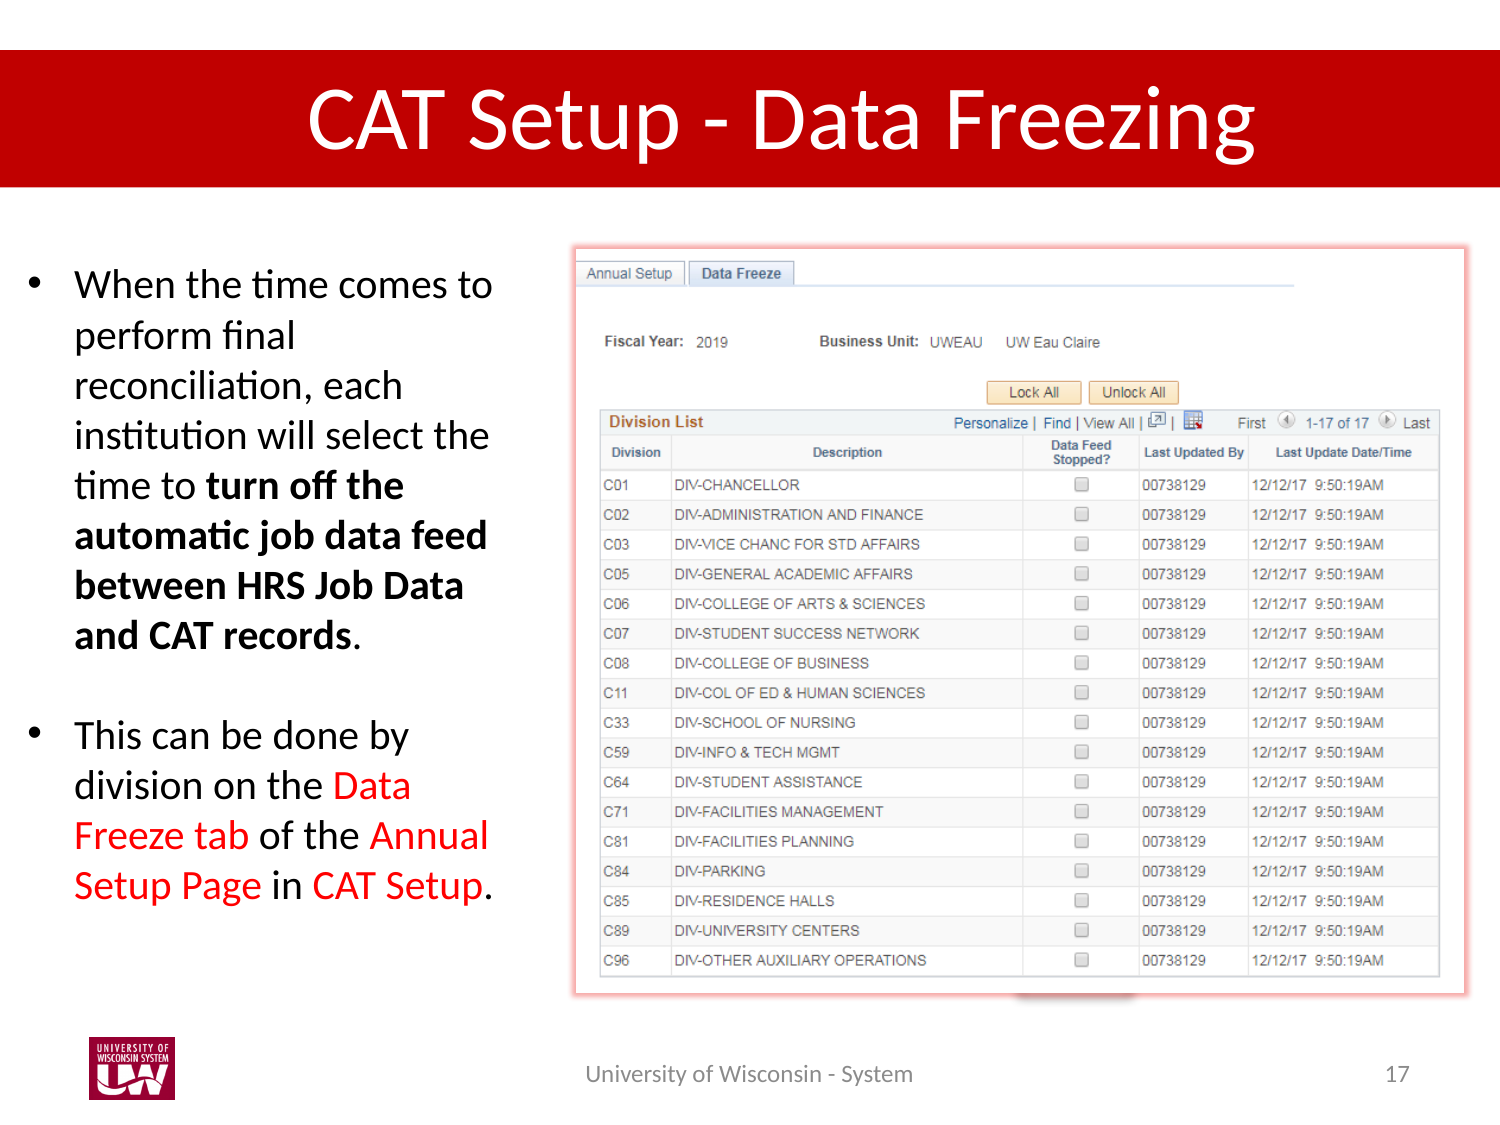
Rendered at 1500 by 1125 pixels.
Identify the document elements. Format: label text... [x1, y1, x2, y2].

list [576, 249, 1465, 993]
slide_number 17 [1074, 1042, 1425, 1103]
list CAT Setup - Data Freezing [0, 50, 1500, 188]
footer University of Wisconsin - System [512, 1042, 988, 1103]
text_box When the time comes to perform final reconciliation, each institution will select the time to turn off the automatic job data feed between HRS Job Data and CAT records. This can be done by division on the Data Freeze tab of the Annual Setup Page in CAT Setup. [12, 249, 513, 915]
picture [89, 1037, 175, 1100]
